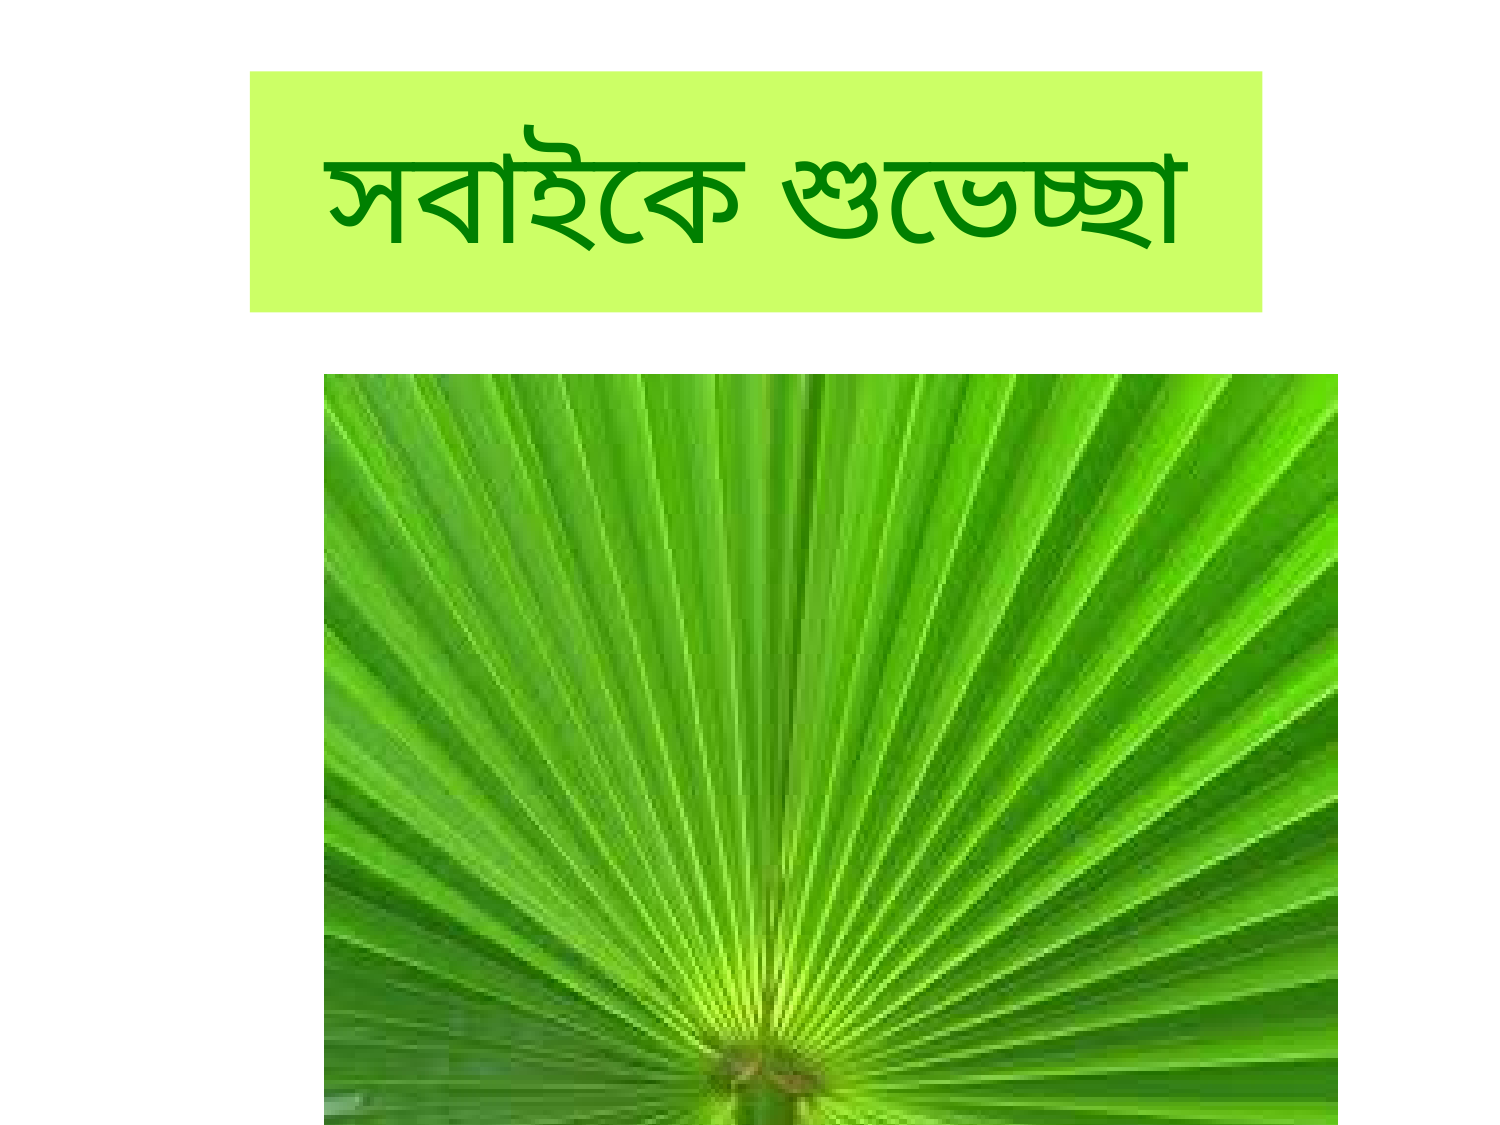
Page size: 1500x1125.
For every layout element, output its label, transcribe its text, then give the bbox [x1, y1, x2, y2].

picture [324, 374, 1338, 1125]
title সবাইকে শুভেচ্ছা [249, 71, 1263, 313]
